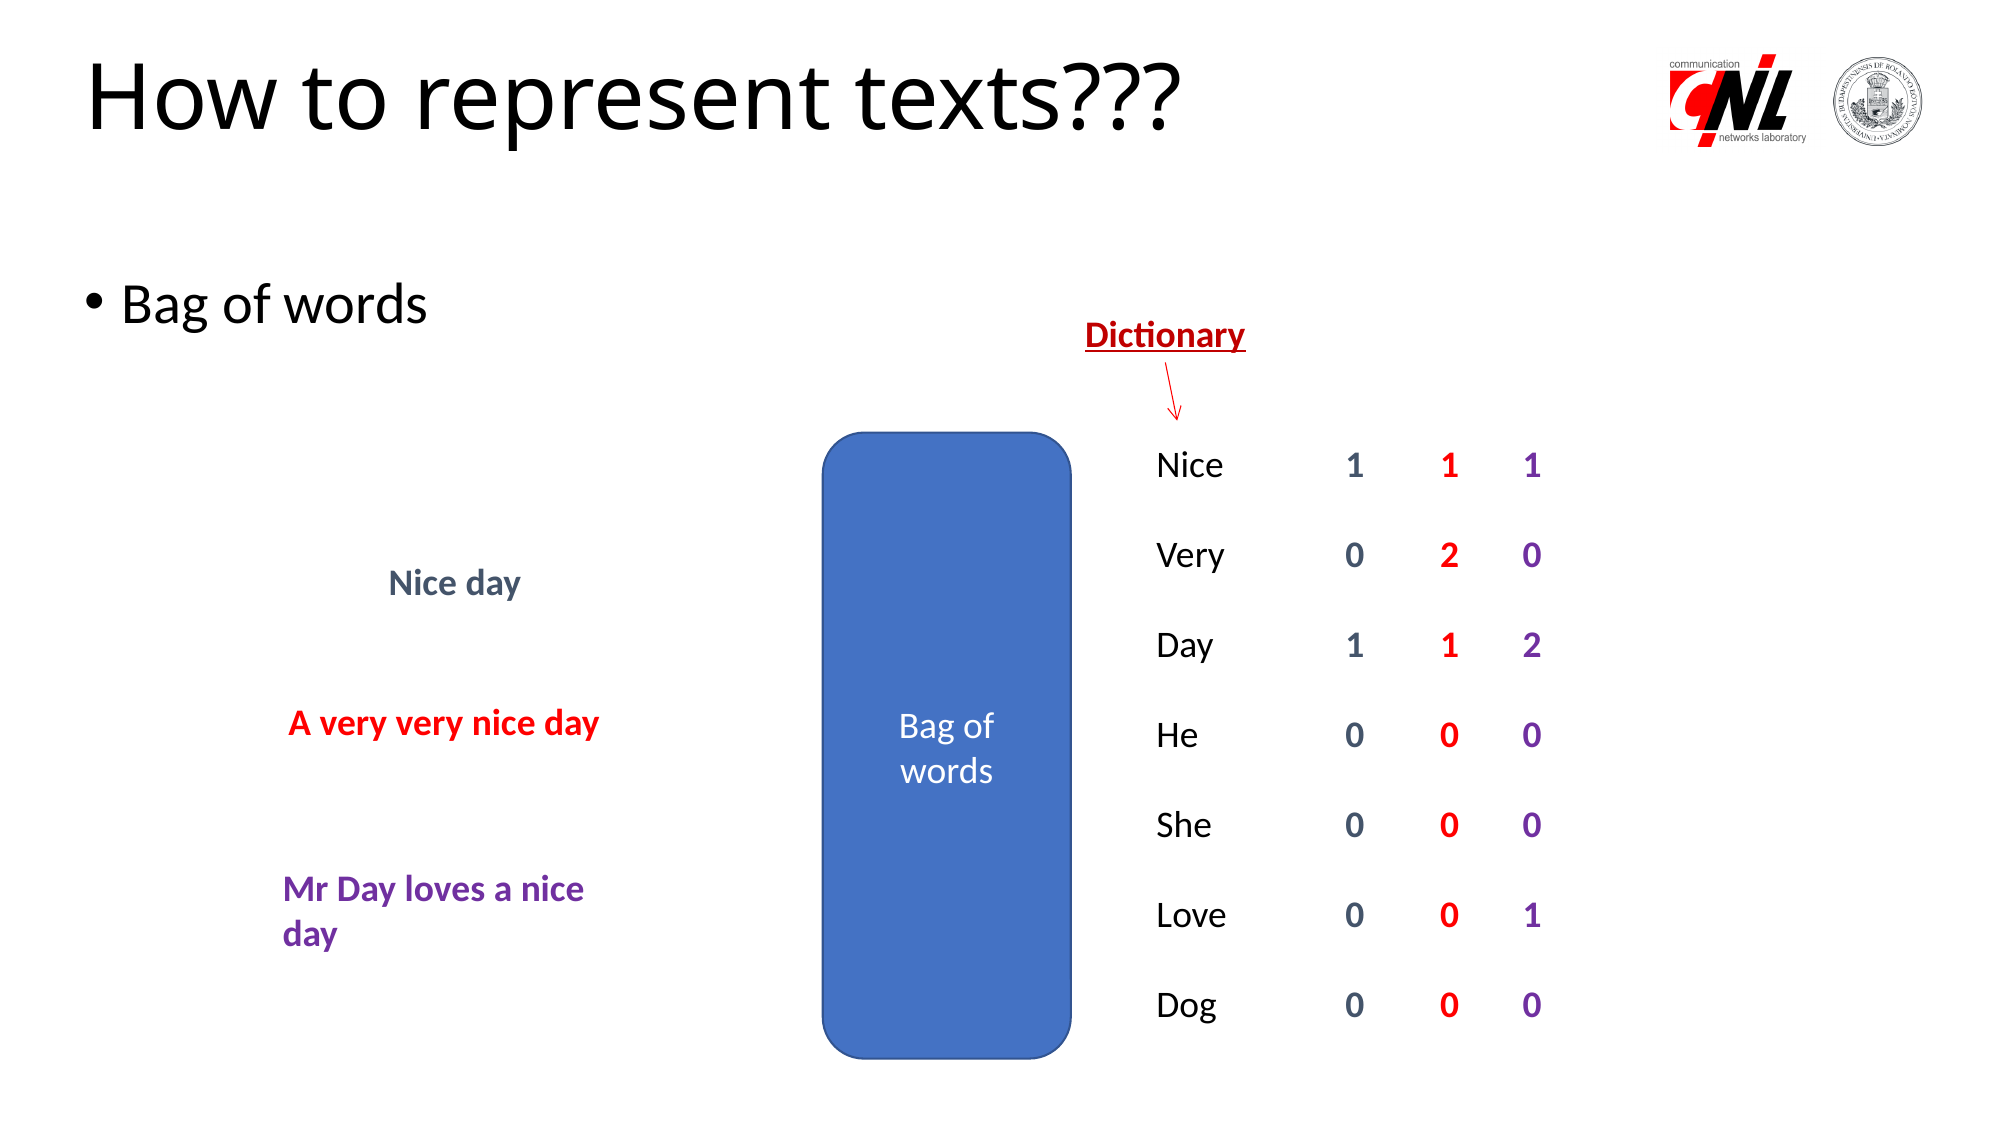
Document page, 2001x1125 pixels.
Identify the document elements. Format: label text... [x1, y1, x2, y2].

text_box 1 0 1 0 0 0 0 [1330, 432, 1425, 1033]
picture [1656, 47, 1931, 153]
text_box Nice day [373, 550, 540, 611]
text_box 1 0 2 0 0 1 0 [1507, 432, 1674, 1033]
title How to represent texts??? [69, 22, 1605, 179]
text_box 1 2 1 0 0 0 0 [1425, 432, 1507, 1033]
list Bag of words [69, 265, 1919, 1014]
text_box Bag of words [821, 431, 1072, 1060]
text_box Dictionary [1023, 302, 1308, 363]
text_box A very very nice day [273, 690, 640, 751]
text_box Nice Very Day He She Love Dog [1141, 432, 1308, 1033]
text_box Mr Day loves a nice day [267, 856, 634, 961]
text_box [1165, 363, 1178, 421]
